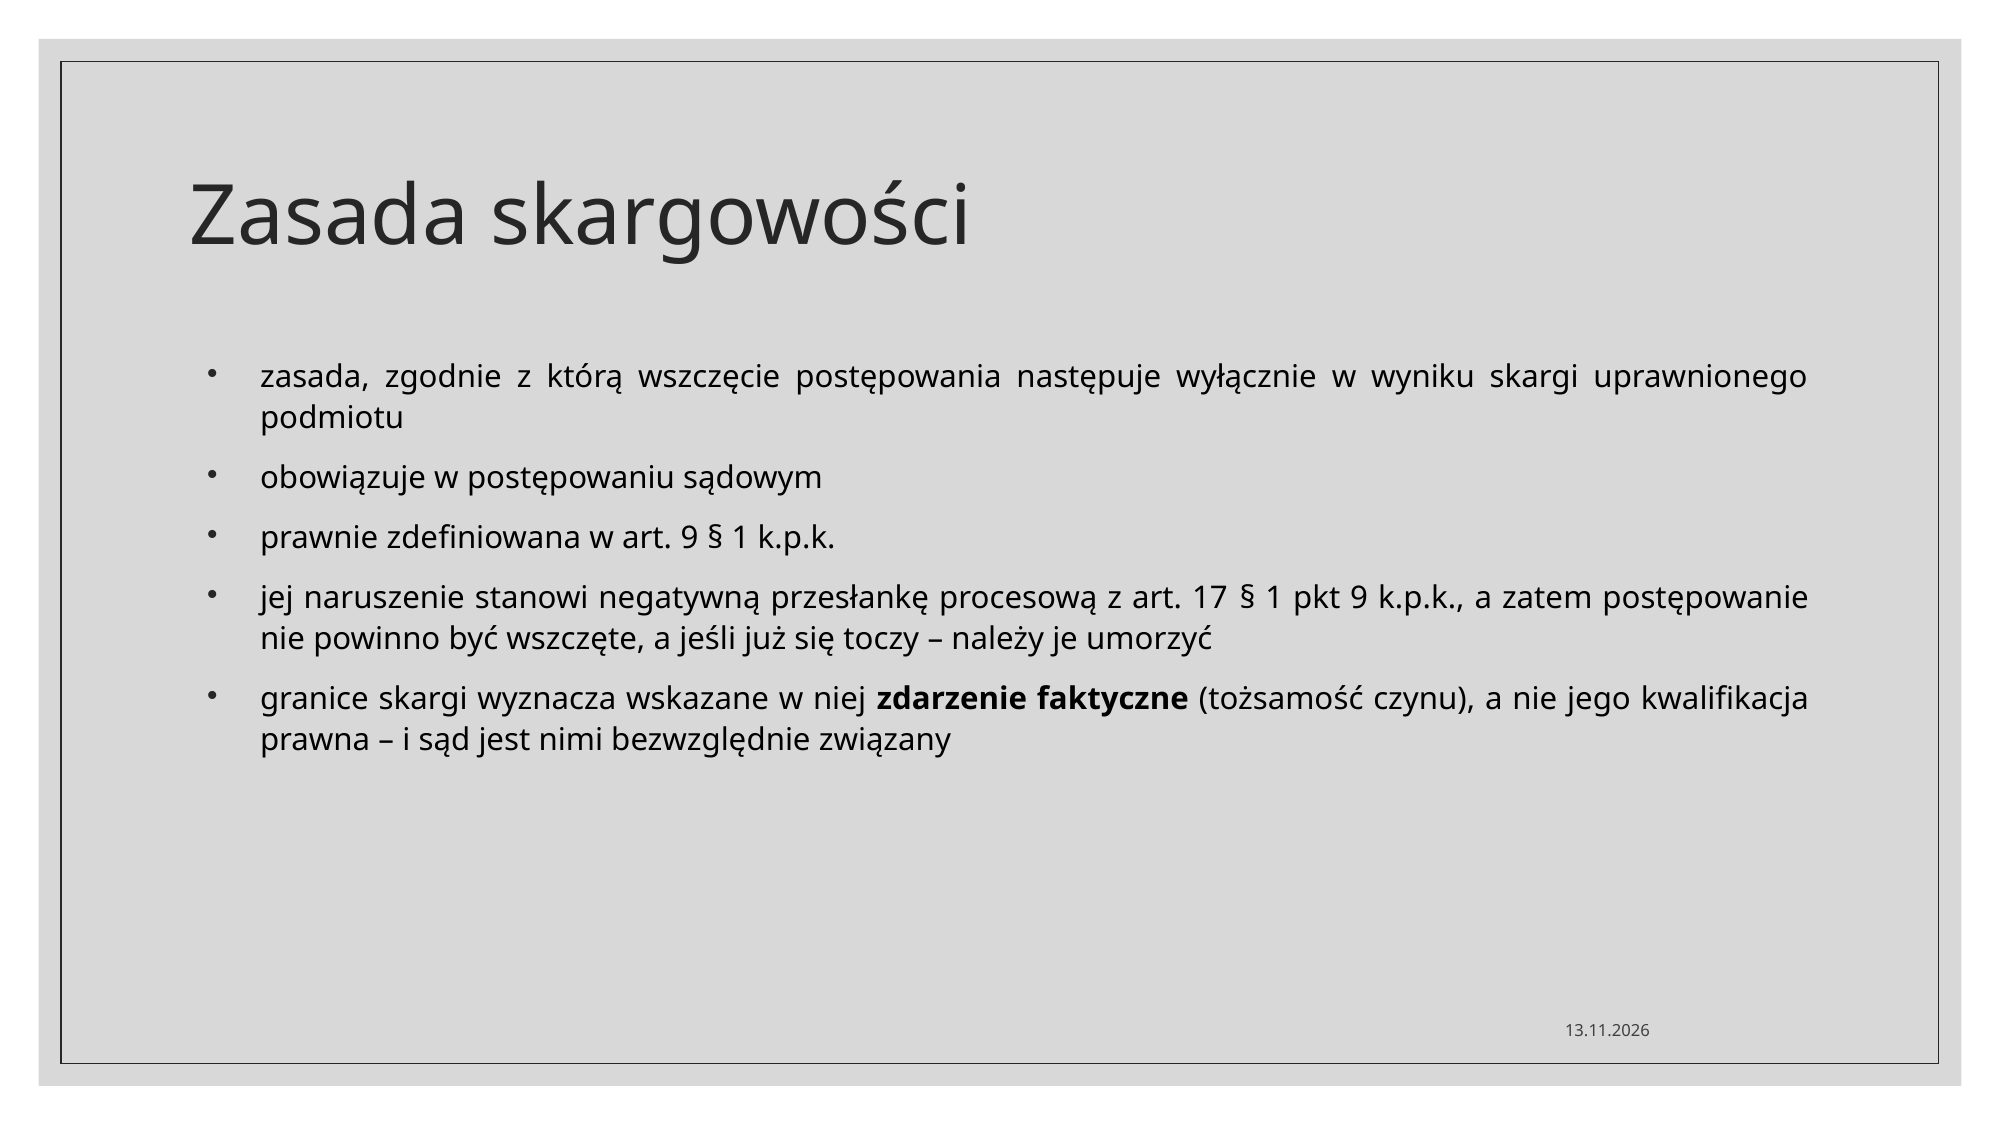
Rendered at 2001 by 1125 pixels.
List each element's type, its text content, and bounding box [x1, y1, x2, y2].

title Zasada skargowości [174, 105, 1825, 331]
list zasada, zgodnie z którą wszczęcie postępowania następuje wyłącznie w wyniku skargi uprawnionego podmiotu obowiązuje w postępowaniu sądowym prawnie zdefiniowana w art. 9 § 1 k.p.k. jej naruszenie stanowi negatywną przesłankę procesową z art. 17 § 1 pkt 9 k.p.k., a zatem postępowanie nie powinno być wszczęte, a jeśli już się toczy – należy je umorzyć granice skargi wyznacza wskazane w niej zdarzenie faktyczne (tożsamość czynu), a nie jego kwalifikacja prawna – i sąd jest nimi bezwzględnie związany [174, 345, 1825, 977]
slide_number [1190, 990, 1665, 1050]
